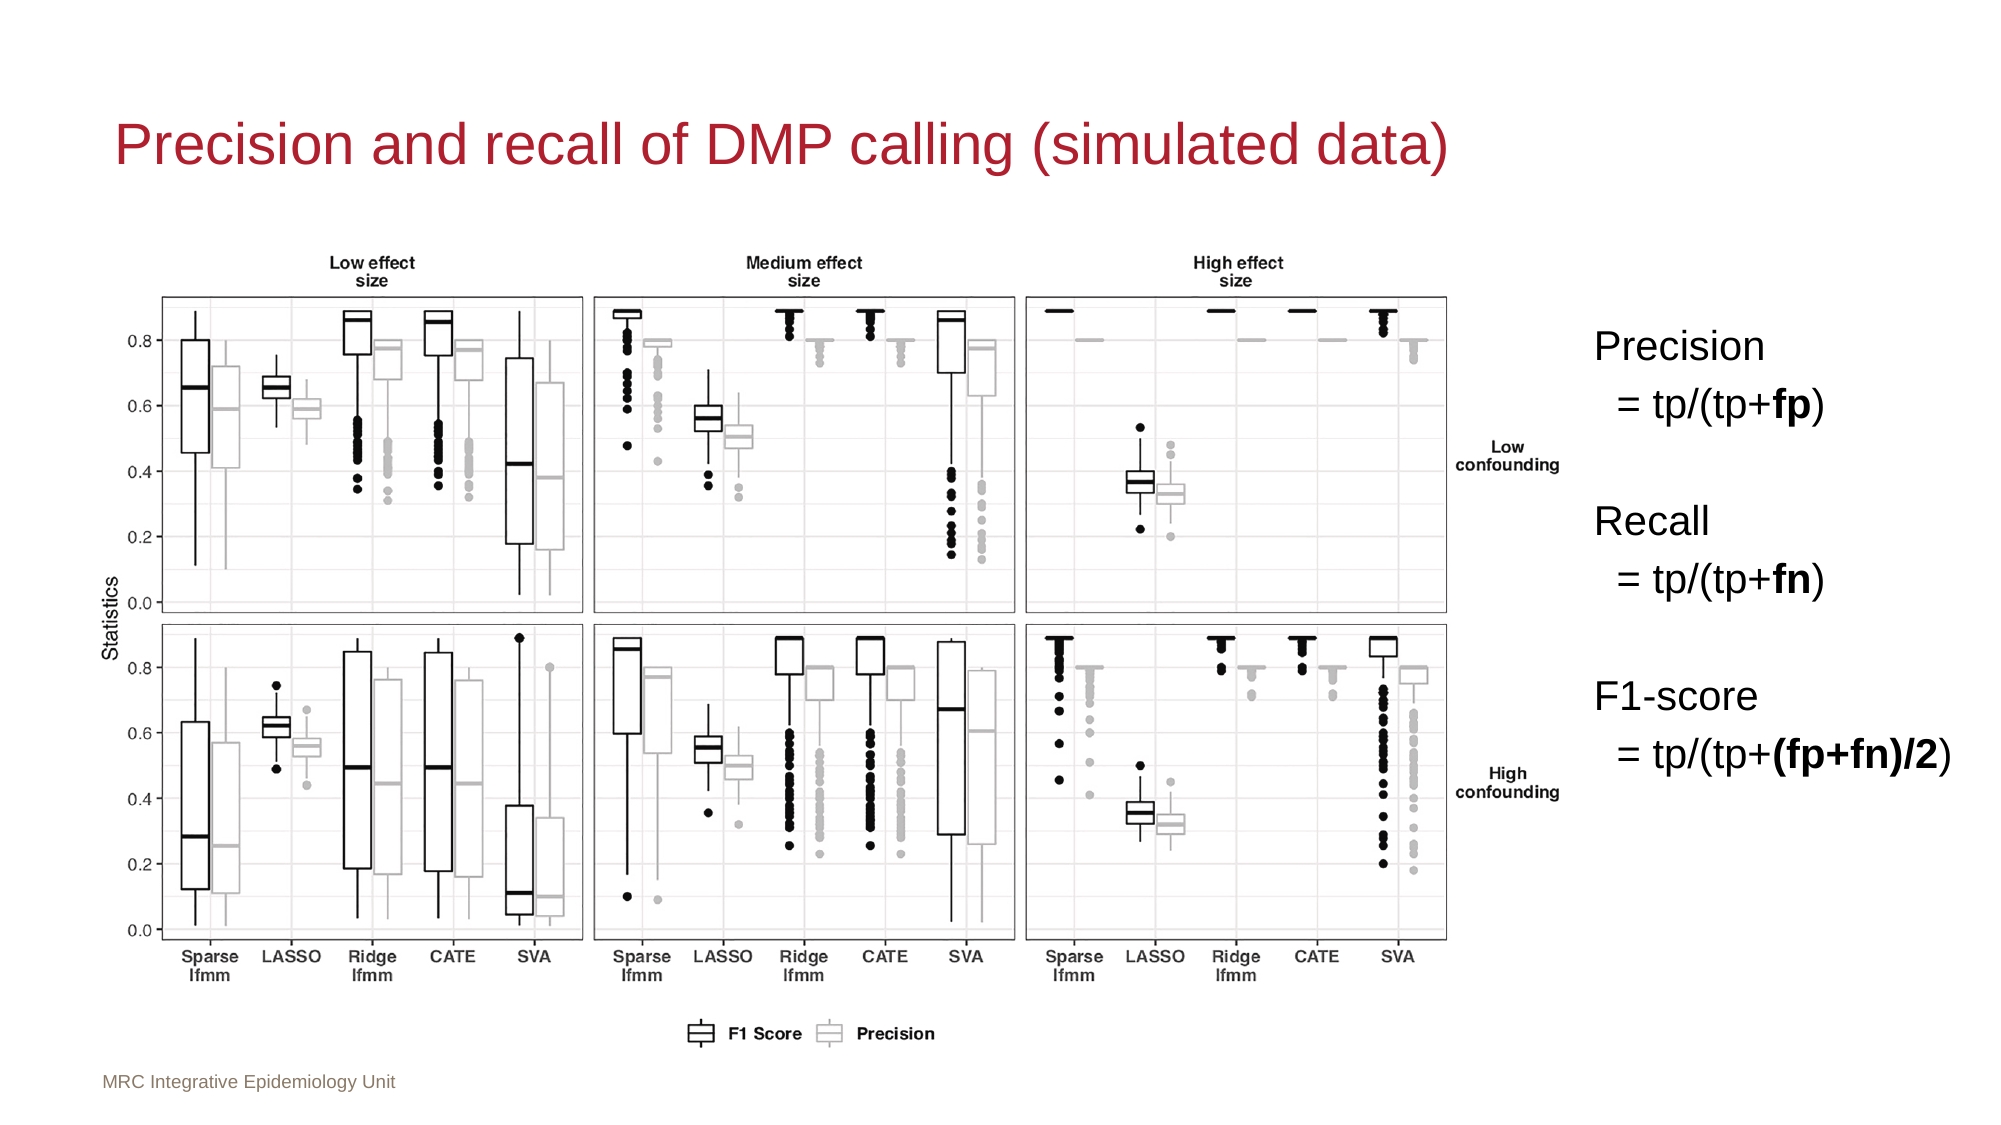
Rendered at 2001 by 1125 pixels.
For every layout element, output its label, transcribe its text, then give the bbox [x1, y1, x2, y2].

picture [99, 252, 1561, 1050]
title Precision and recall of DMP calling (simulated data) [99, 74, 1884, 209]
list Precision = tp/(tp+fp) Recall = tp/(tp+fn) F1-score = tp/(tp+(fp+fn)/2) [1578, 310, 1981, 1062]
